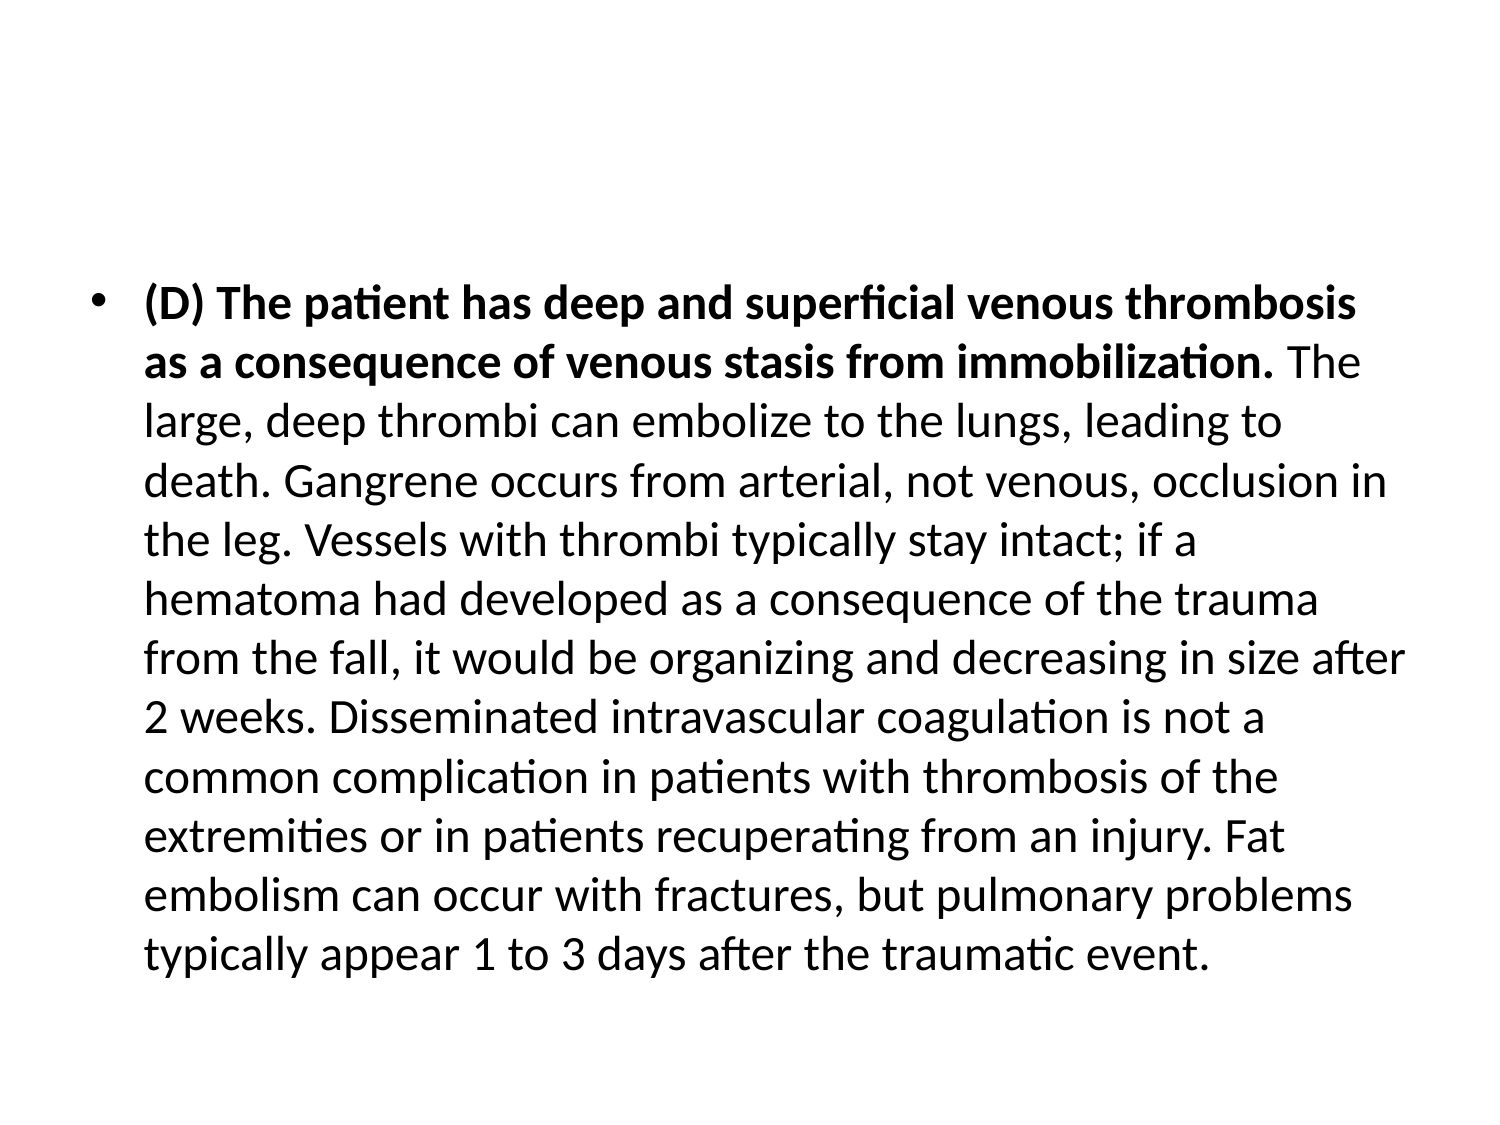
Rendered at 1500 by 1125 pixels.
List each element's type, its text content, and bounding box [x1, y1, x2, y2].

list (D) The patient has deep and superficial venous thrombosis as a consequence of venous stasis from immobilization. The large, deep thrombi can embolize to the lungs, leading to death. Gangrene occurs from arterial, not venous, occlusion in the leg. Vessels with thrombi typically stay intact; if a hematoma had developed as a consequence of the trauma from the fall, it would be organizing and decreasing in size after 2 weeks. Disseminated intravascular coagulation is not a common complication in patients with thrombosis of the extremities or in patients recuperating from an injury. Fat embolism can occur with fractures, but pulmonary problems typically appear 1 to 3 days after the traumatic event. [75, 262, 1425, 1005]
